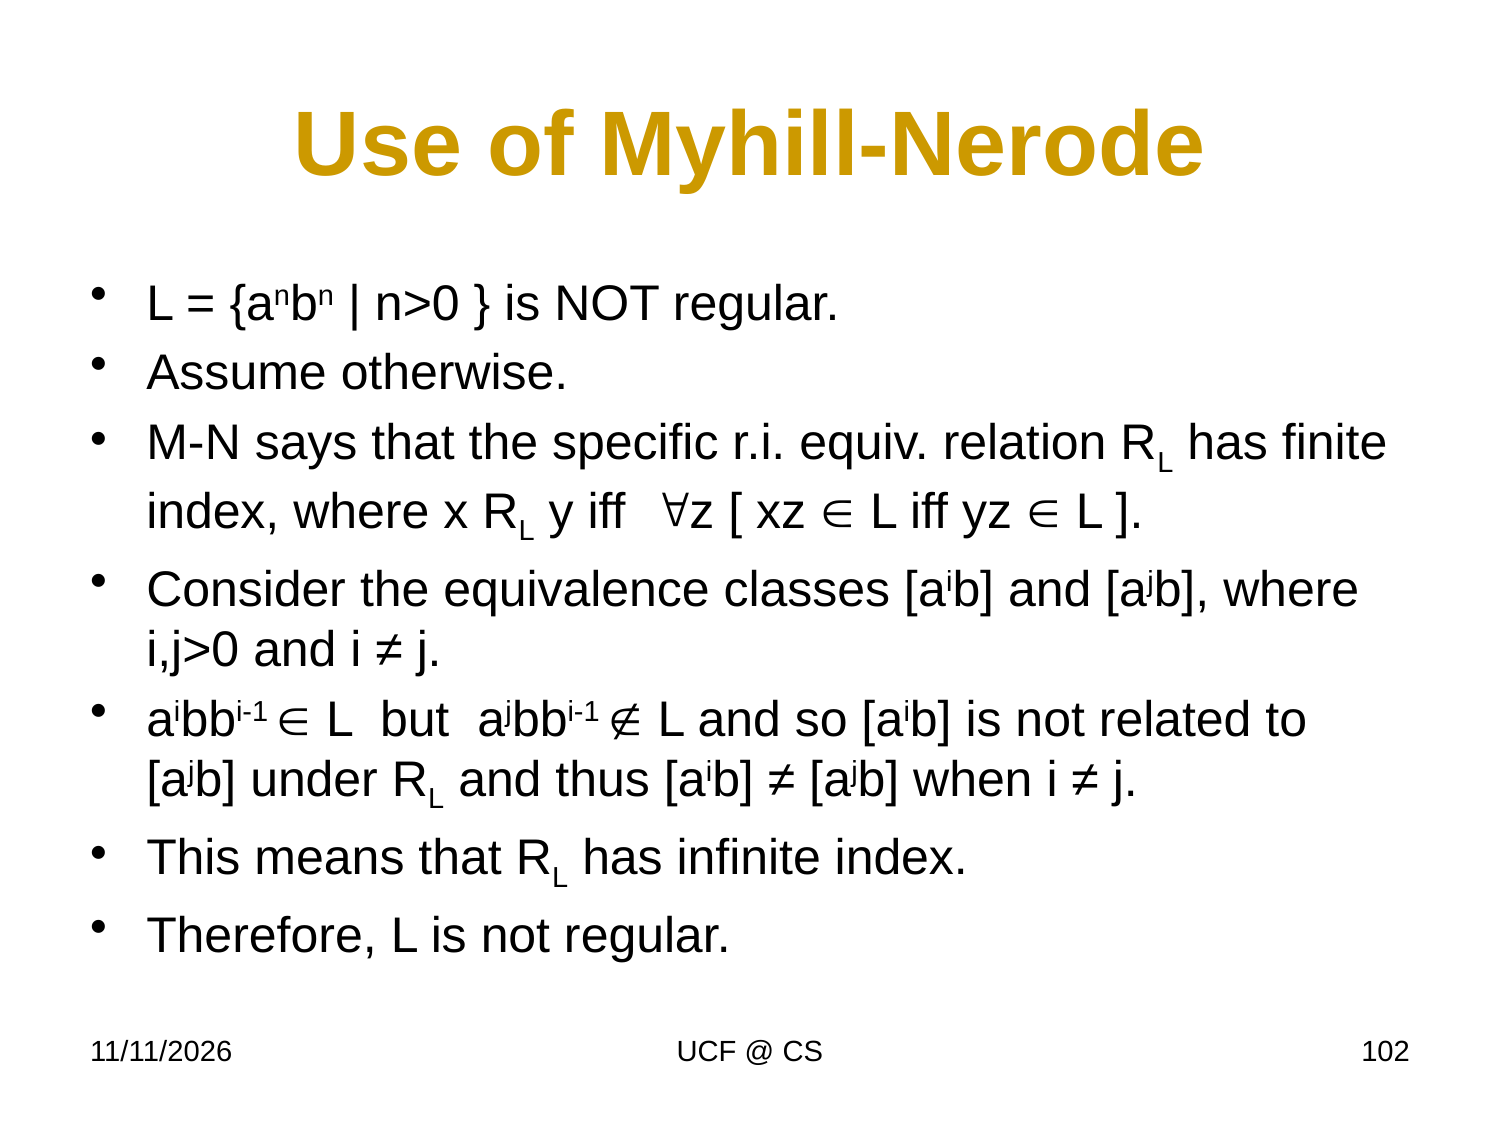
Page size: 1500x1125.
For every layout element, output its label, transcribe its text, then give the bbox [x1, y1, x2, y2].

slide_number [74, 1024, 426, 1103]
title Use of Myhill-Nerode [75, 45, 1425, 233]
footer UCF @ CS [512, 1024, 988, 1103]
list L = {anbn | n>0 } is NOT regular. Assume otherwise. M-N says that the specific r.i. equiv. relation RL has finite index, where x RL y iff z [ xz  L iff yz  L ]. Consider the equivalence classes [aib] and [ajb], where i,j>0 and i ≠ j. aibbi-1  L but ajbbi-1  L and so [aib] is not related to [ajb] under RL and thus [aib] ≠ [ajb] when i ≠ j. This means that RL has infinite index. Therefore, L is not regular. [75, 262, 1425, 1005]
slide_number 102 [1074, 1024, 1426, 1103]
